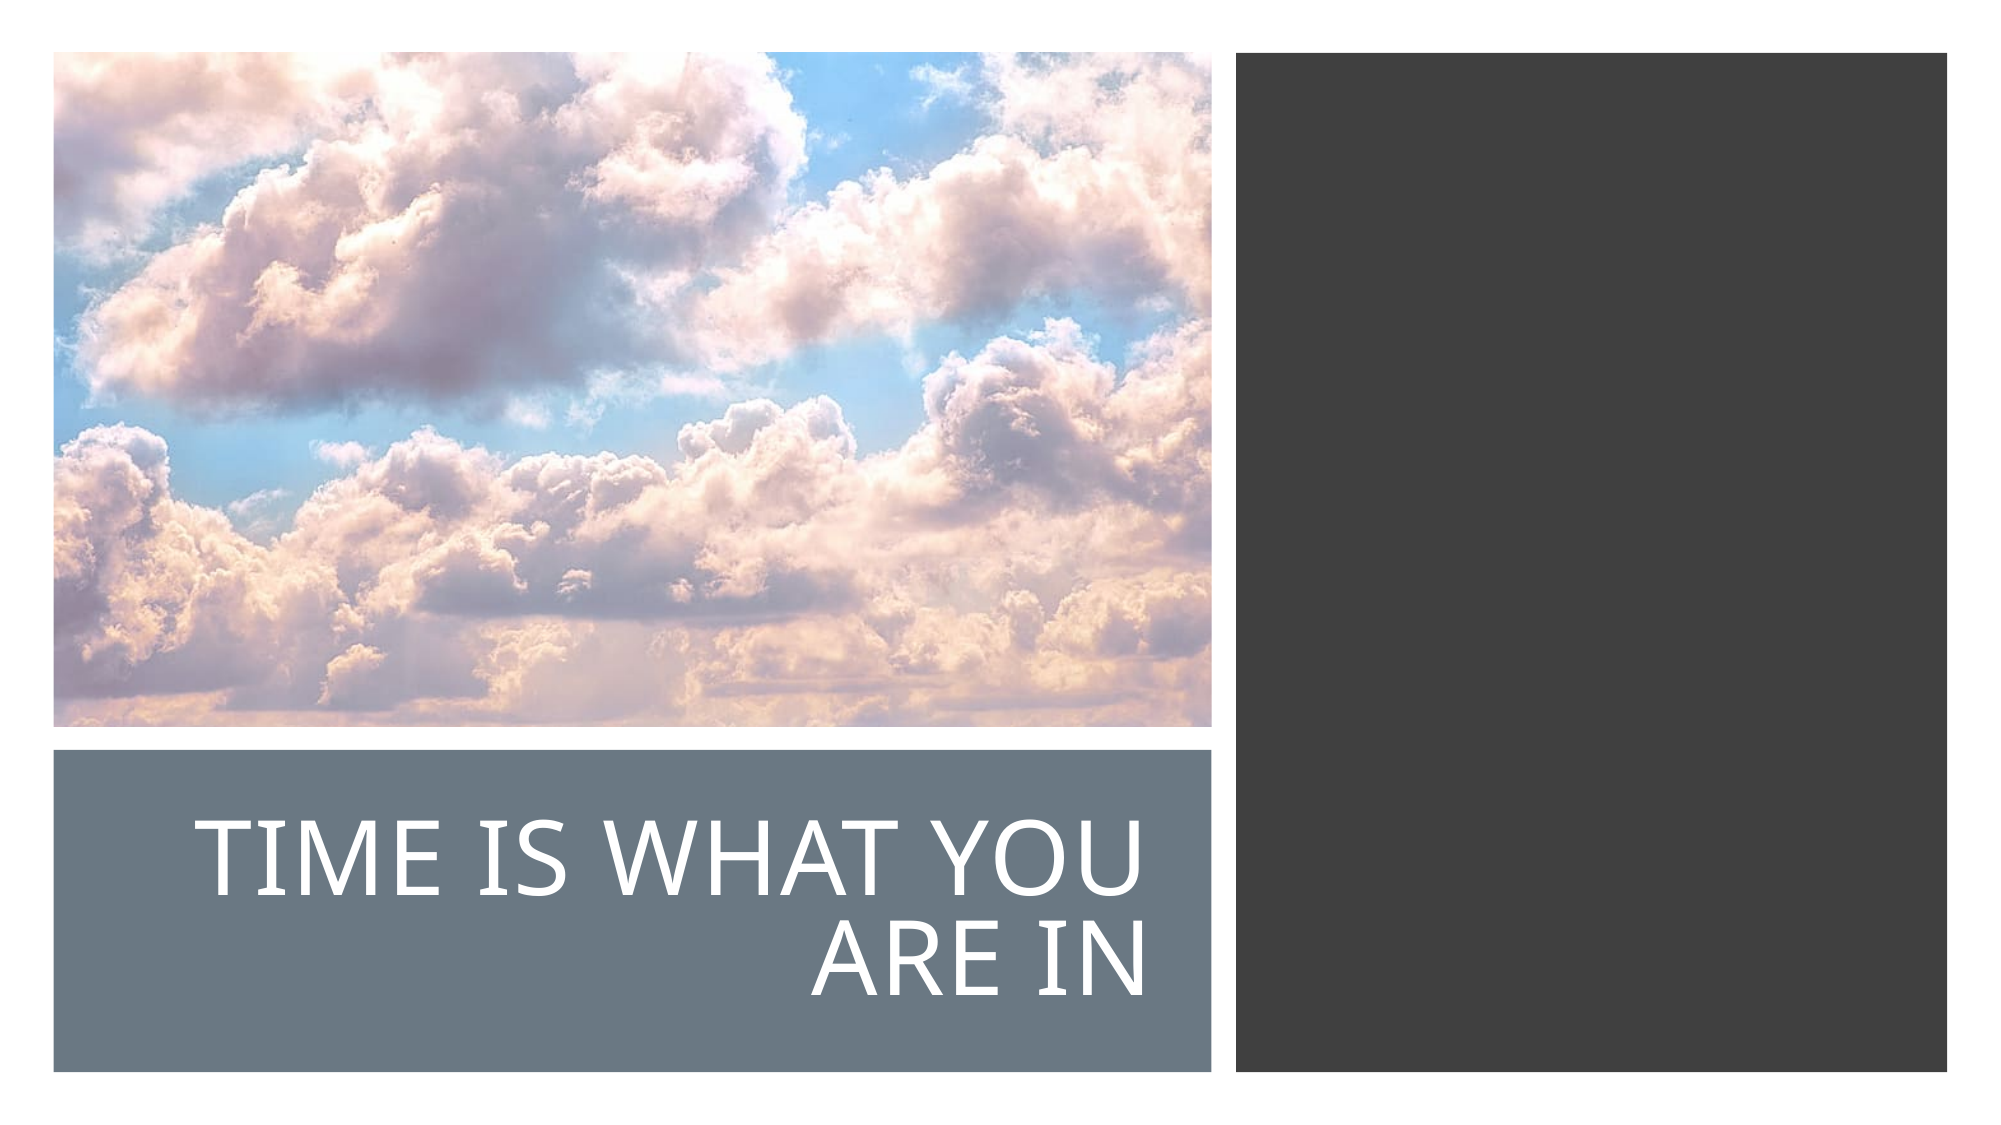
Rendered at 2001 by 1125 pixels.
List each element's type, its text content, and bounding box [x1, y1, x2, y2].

title Time is what you are in [85, 782, 1168, 1049]
text_box [1235, 51, 1948, 1074]
picture [53, 52, 1212, 727]
text_box [52, 749, 1213, 1073]
